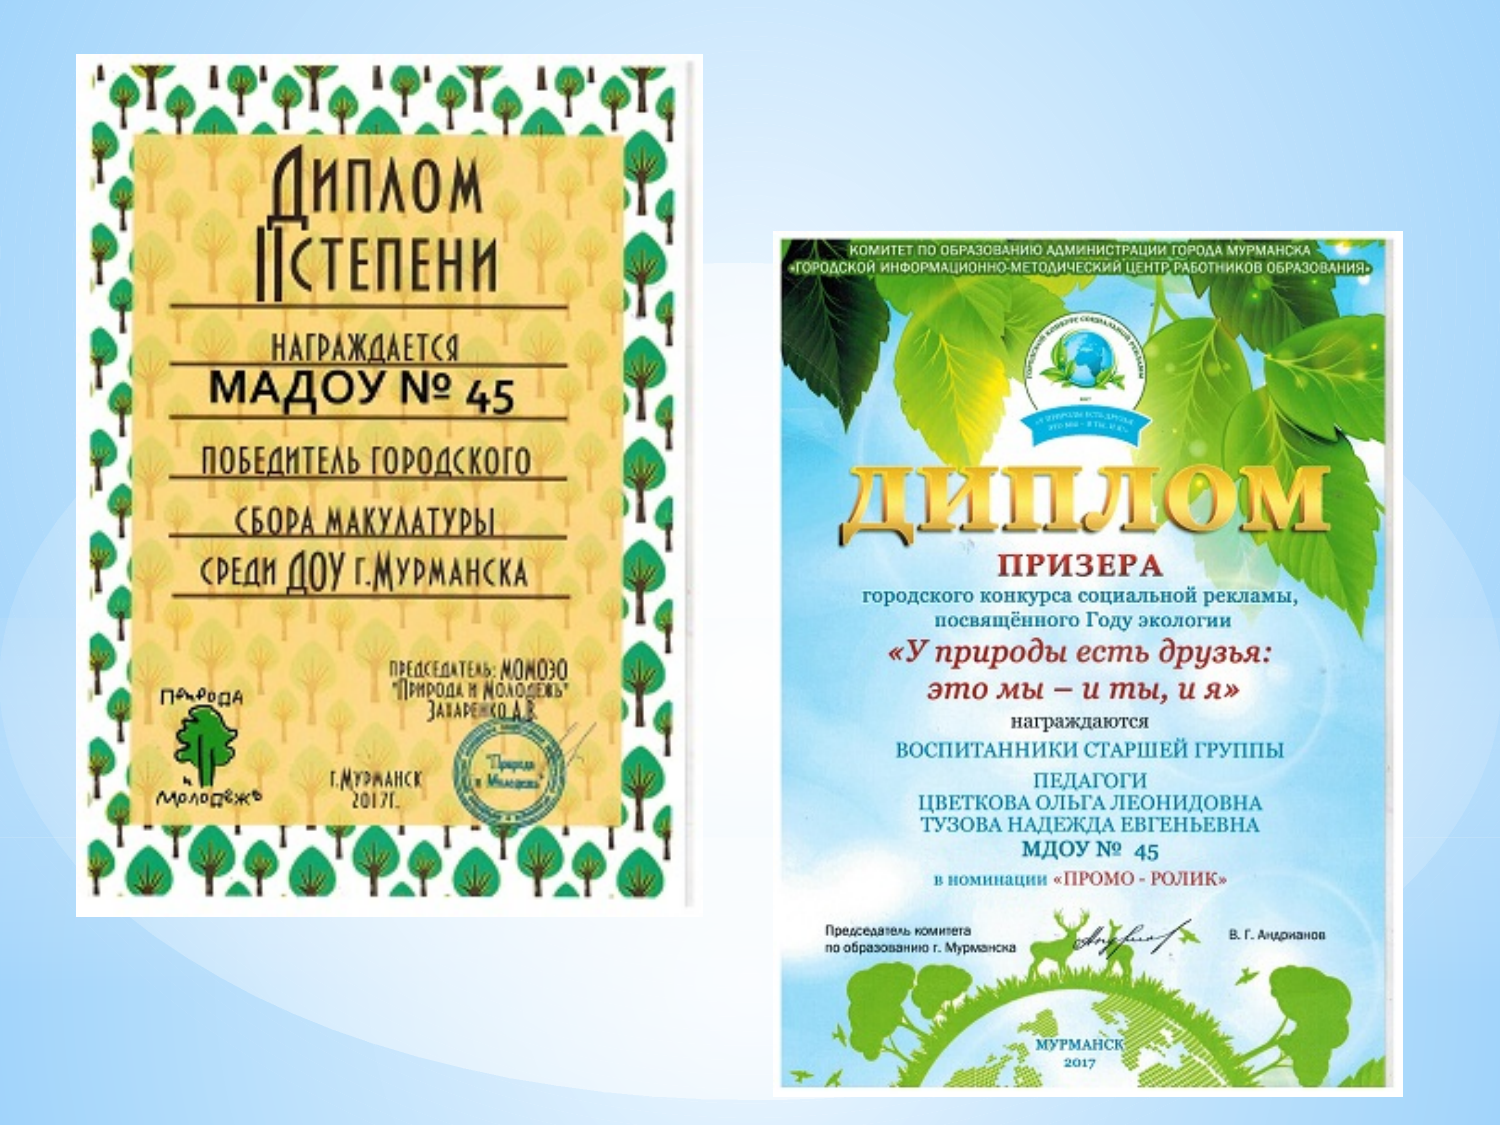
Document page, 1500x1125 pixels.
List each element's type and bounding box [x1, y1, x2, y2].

picture [76, 54, 703, 917]
picture [773, 231, 1403, 1098]
